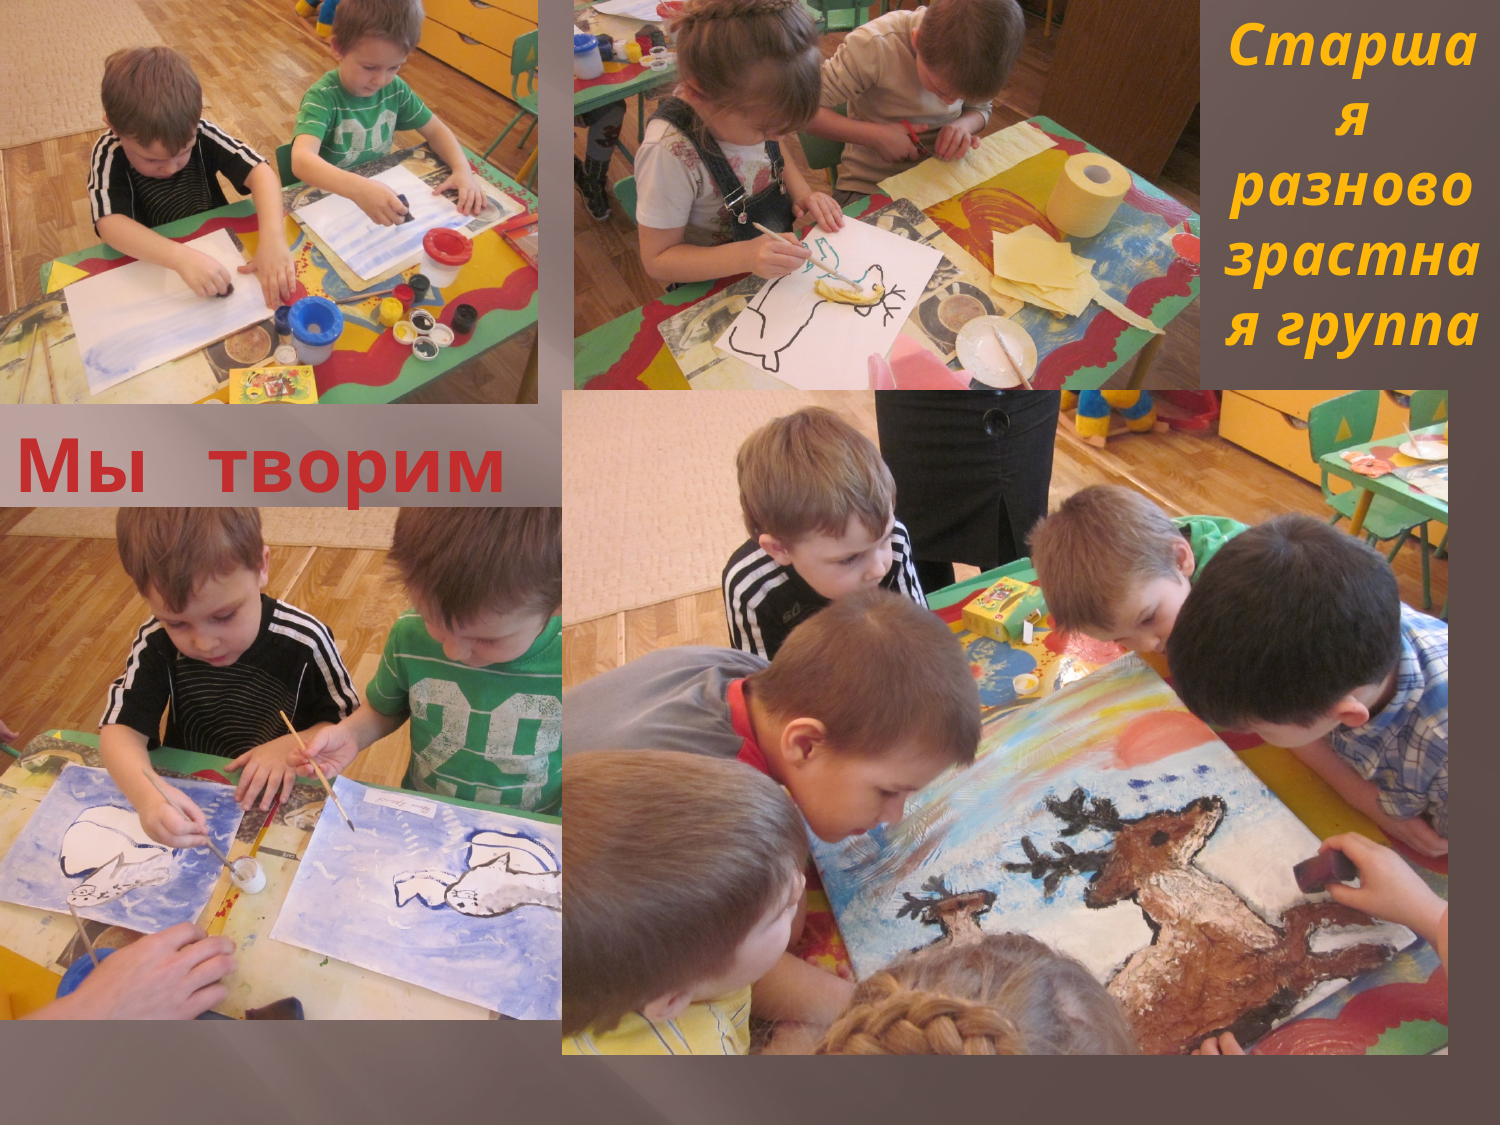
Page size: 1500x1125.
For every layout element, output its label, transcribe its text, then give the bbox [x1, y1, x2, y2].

text_box Старшая разновозрастная группа [1207, 0, 1500, 365]
picture [0, 0, 538, 404]
text_box Мы творим [0, 412, 528, 506]
picture [0, 0, 1449, 1055]
